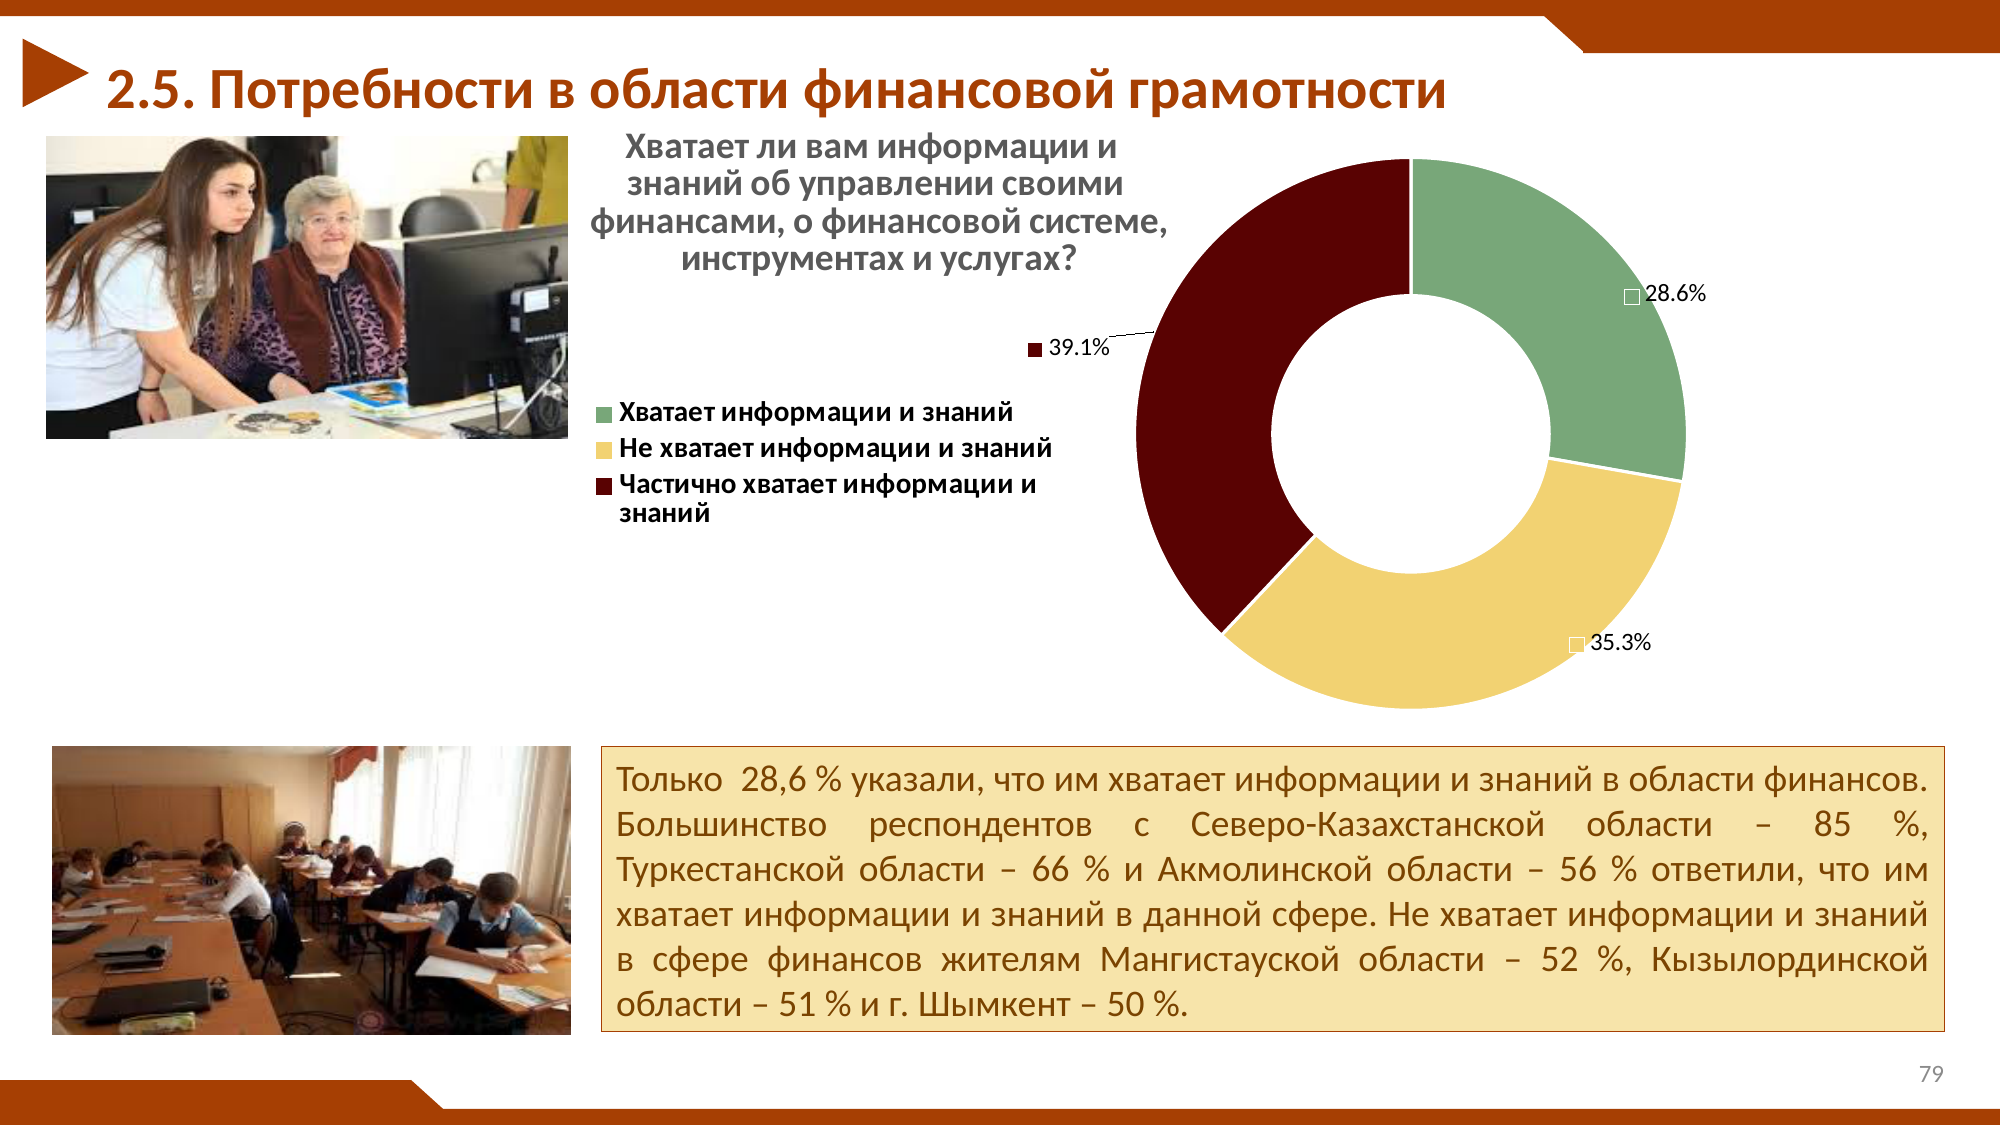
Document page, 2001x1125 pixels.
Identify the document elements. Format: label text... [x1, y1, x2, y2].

chart [573, 114, 2000, 817]
text_box 2.5. Потребности в области финансовой грамотности [91, 50, 1586, 157]
picture [46, 136, 568, 439]
text_box Только 28,6 % указали, что им хватает информации и знаний в области финансов. Большинство респондентов с Северо-Казахстанской области – 85 %, Туркестанской области – 66 % и Акмолинской области – 56 % ответили, что им хватает информации и знаний в данной сфере. Не хватает информации и знаний в сфере финансов жителям Мангистауской области – 52 %, Кызылординской области – 51 % и г. Шымкент – 50 %. [601, 817, 1945, 1032]
slide_number 79 [1509, 1042, 1960, 1103]
text_box [21, 36, 92, 109]
picture [52, 746, 571, 1035]
